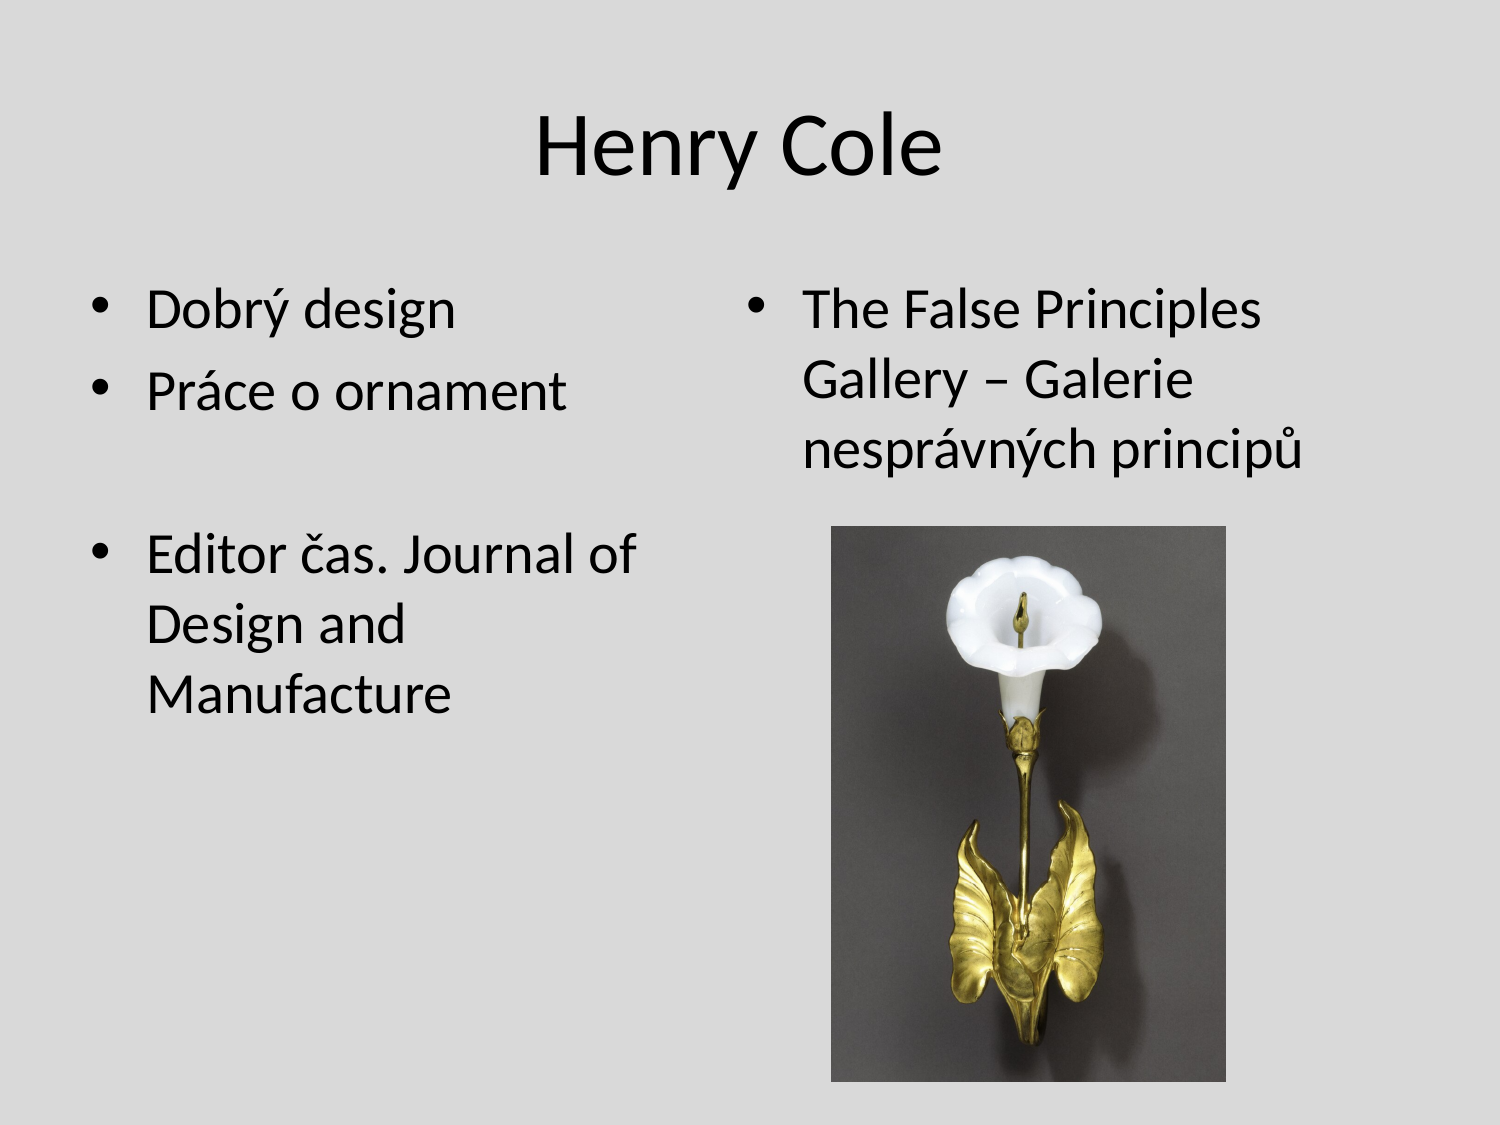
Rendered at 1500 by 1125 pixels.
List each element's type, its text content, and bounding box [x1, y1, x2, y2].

picture [610, 526, 1445, 1083]
list The False Principles Gallery – Galerie nesprávných principů [730, 262, 1394, 524]
list Dobrý design Práce o ornament Editor čas. Journal of Design and Manufacture [75, 262, 730, 1005]
title Henry Cole [75, 45, 1425, 233]
